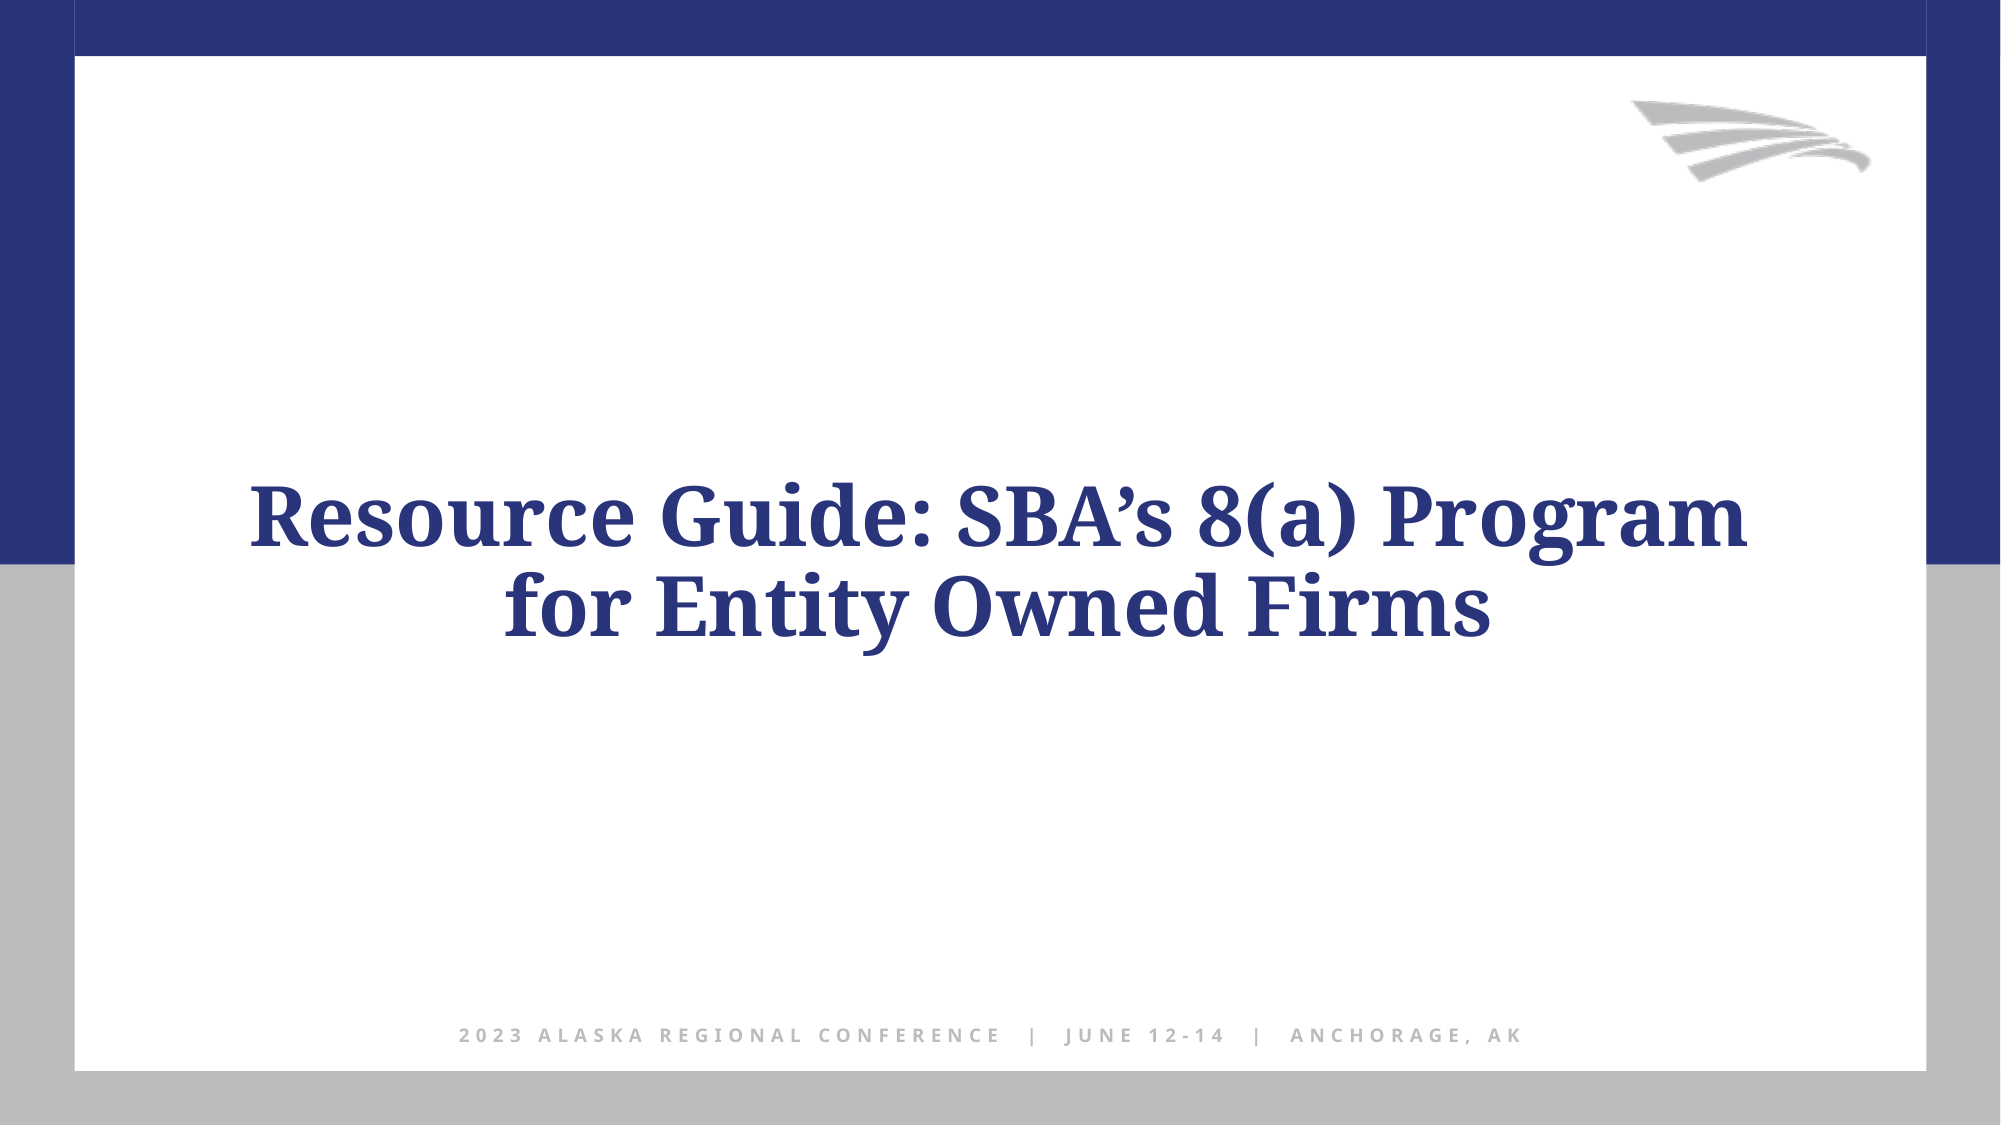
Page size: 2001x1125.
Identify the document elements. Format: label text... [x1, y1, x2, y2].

picture [1559, 100, 1955, 236]
list Resource Guide: SBA’s 8(a) Program for Entity Owned Firms [178, 235, 1821, 991]
